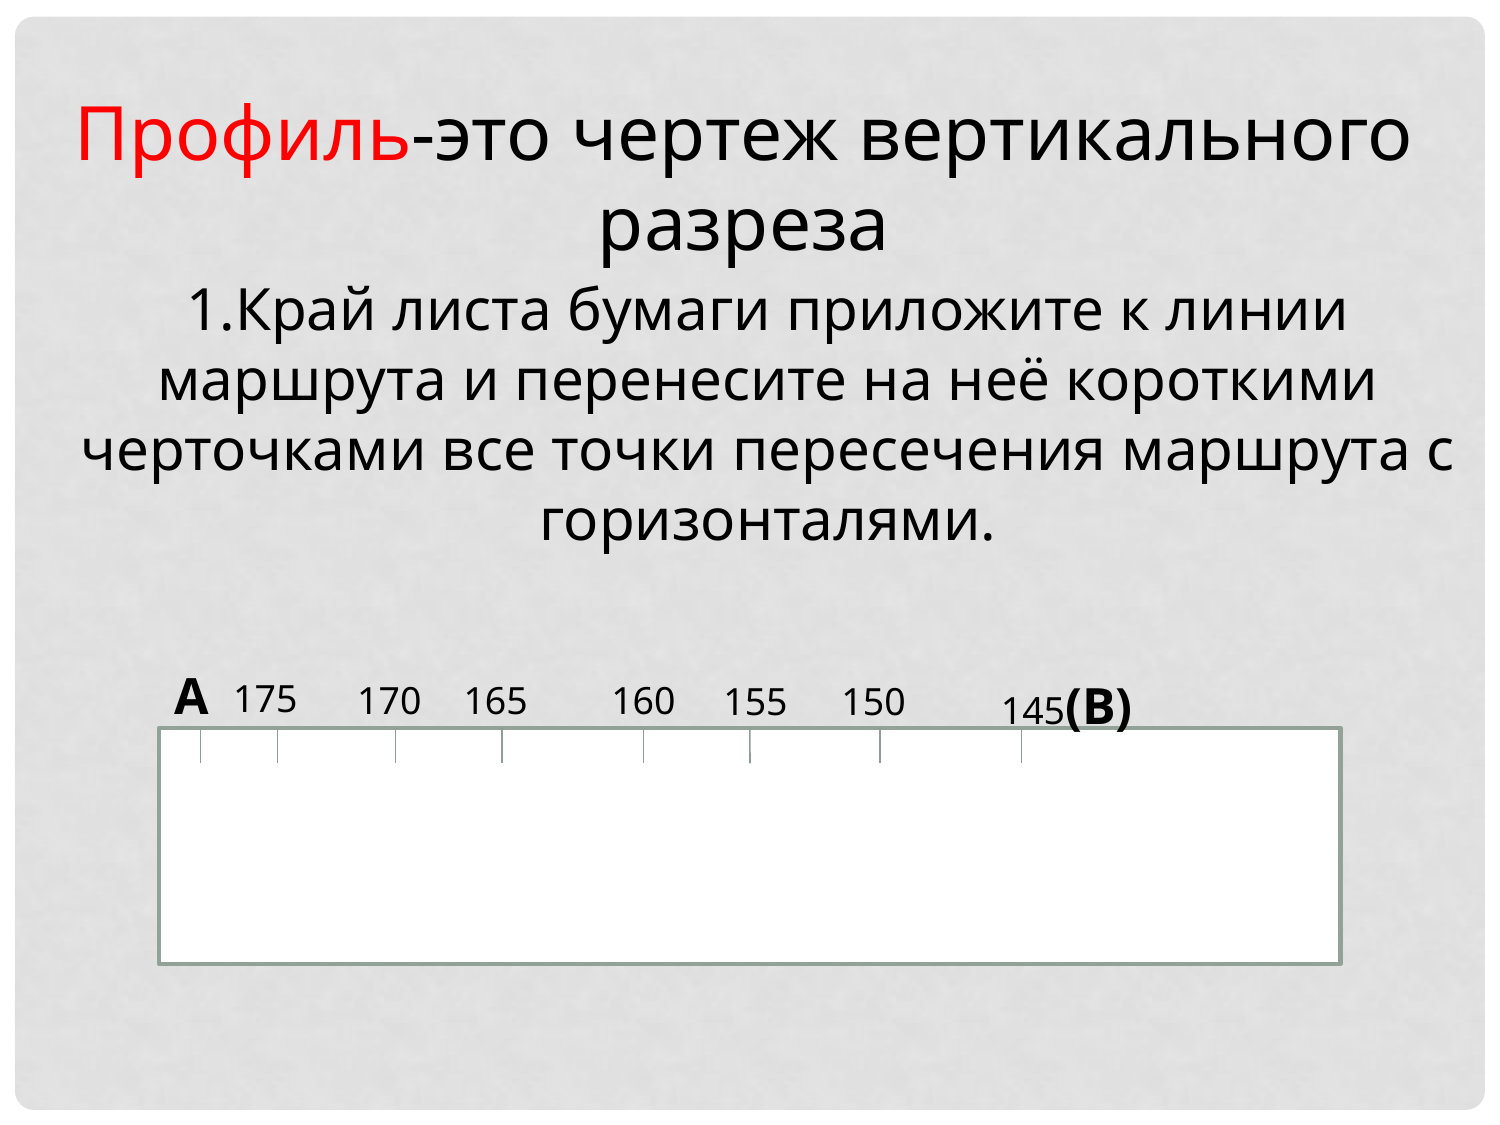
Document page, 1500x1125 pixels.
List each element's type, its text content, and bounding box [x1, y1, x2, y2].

text_box 160 [596, 669, 691, 730]
text_box А [159, 656, 242, 777]
text_box 175 [218, 667, 337, 727]
text_box 170 [342, 669, 448, 730]
text_box 145(В) [986, 667, 1176, 742]
text_box 1.Край листа бумаги приложите к линии маршрута и перенесите на неё короткими черточками все точки пересечения маршрута с горизонталями. [64, 264, 1471, 560]
text_box 155 [708, 670, 826, 731]
text_box 165 [448, 669, 561, 730]
text_box [157, 726, 1343, 966]
text_box 150 [826, 670, 951, 731]
text_box Профиль-это чертеж вертикального разреза [17, 78, 1471, 273]
